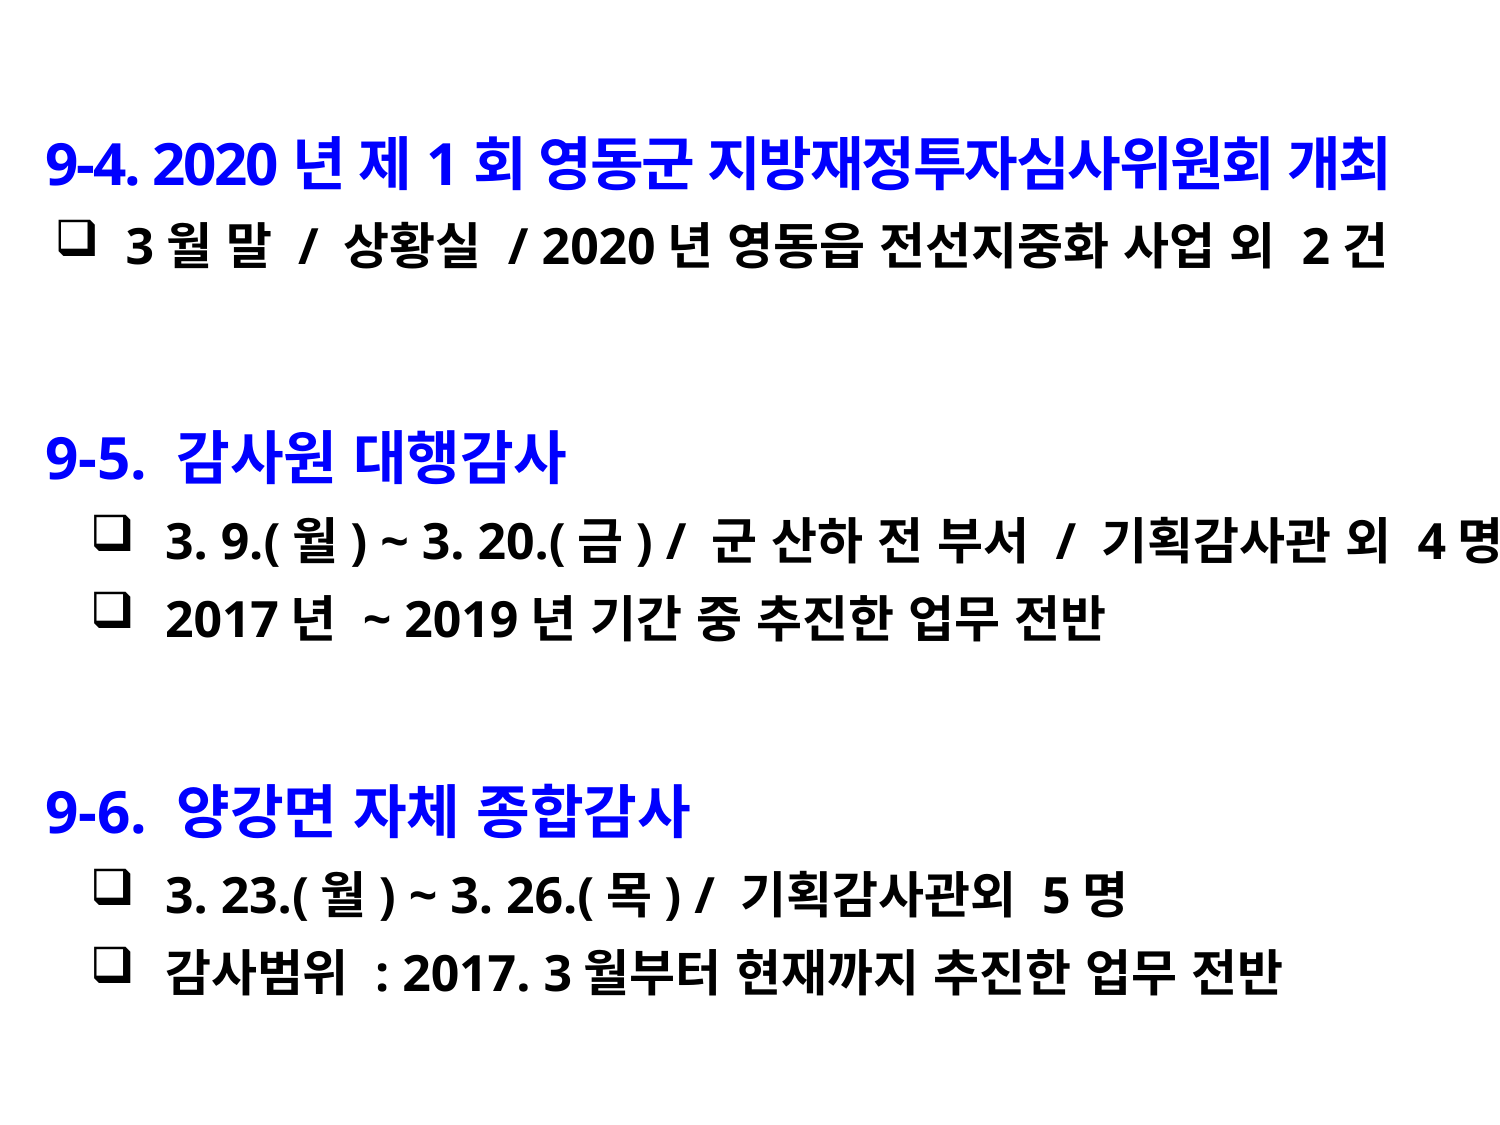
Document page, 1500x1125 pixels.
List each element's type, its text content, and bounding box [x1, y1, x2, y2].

text_box 9-5. 감사원 대행감사 3. 9.(월) ~ 3. 20.(금) / 군 산하 전 부서 / 기획감사관 외 4명 2017년 ~ 2019년 기간 중 추진한 업무 전반 [0, 385, 1500, 646]
text_box 9-6. 양강면 자체 종합감사 3. 23.(월) ~ 3. 26.(목) / 기획감사관외 5명 감사범위 : 2017. 3월부터 현재까지 추진한 업무 전반 [0, 739, 1500, 1000]
text_box 9-4. 2020년 제1회 영동군 지방재정투자심사위원회 개최 3월 말 / 상황실 / 2020년 영동읍 전선지중화 사업 외 2건 [0, 98, 1500, 303]
